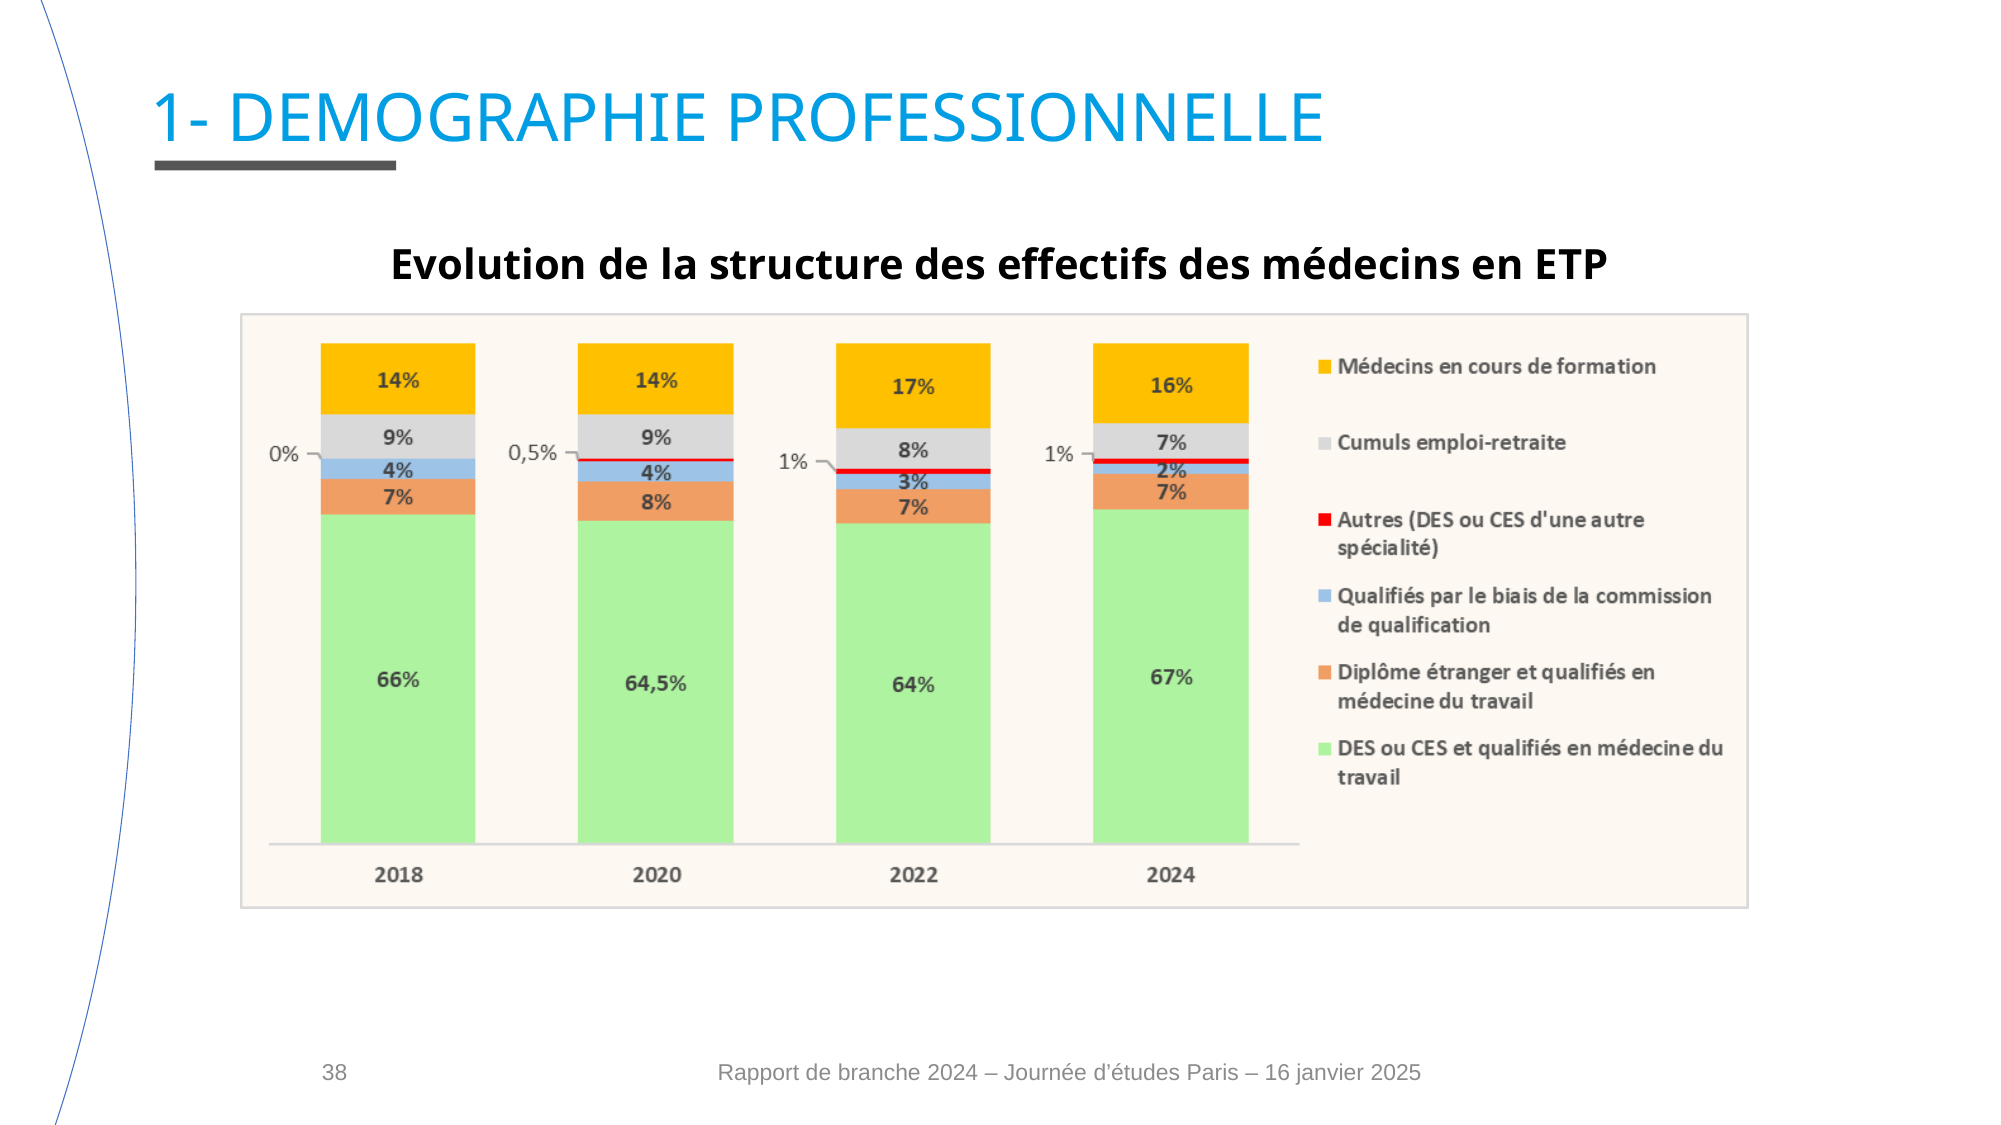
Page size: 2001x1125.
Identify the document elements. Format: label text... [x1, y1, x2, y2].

text_box Evolution de la structure des effectifs des médecins en ETP [336, 230, 1664, 313]
picture [240, 313, 1749, 909]
list 1- DEMOGRAPHIE PROFESSIONNELLE [135, 76, 1553, 166]
